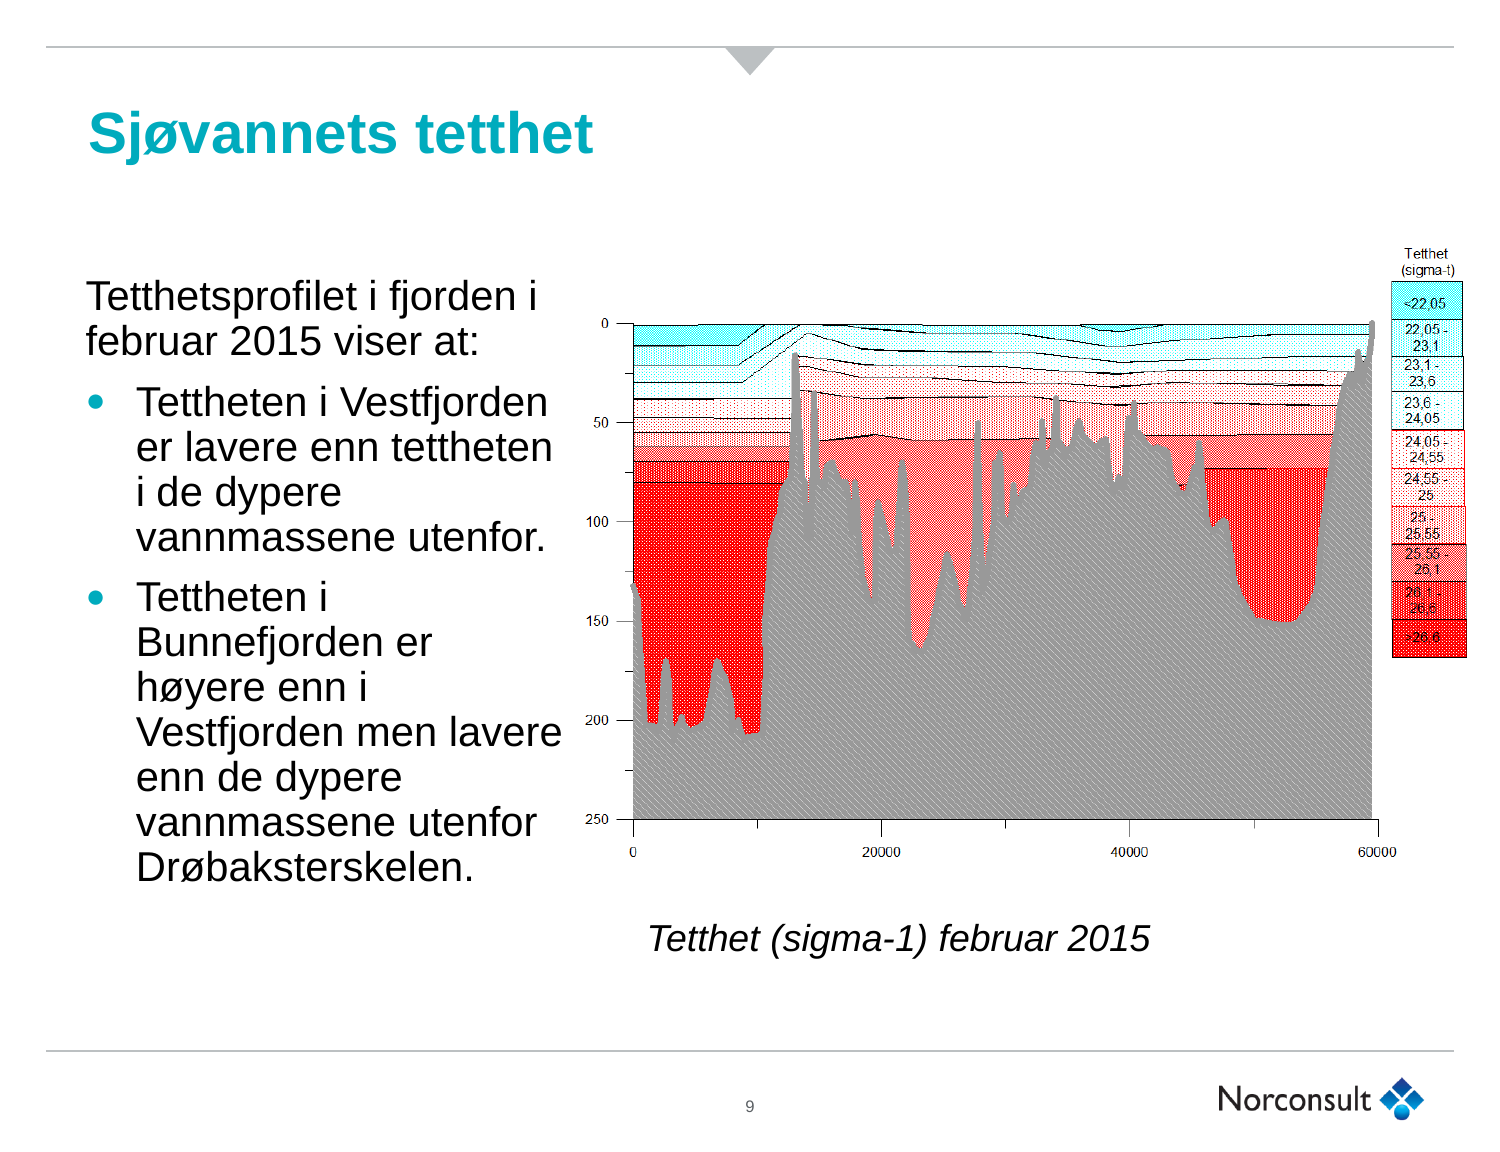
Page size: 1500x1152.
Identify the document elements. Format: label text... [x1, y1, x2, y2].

list Tetthetsprofilet i fjorden i februar 2015 viser at: Tettheten i Vestfjorden er lavere enn tettheten i de dypere vannmassene utenfor. Tettheten i Bunnefjorden er høyere enn i Vestfjorden men lavere enn de dypere vannmassene utenfor Drøbaksterskelen. [85, 274, 573, 1013]
title Sjøvannets tetthet [88, 103, 1418, 257]
text_box Tetthet (sigma-1) februar 2015 [631, 906, 1376, 967]
picture [585, 246, 1467, 860]
slide_number 9 [732, 1095, 768, 1116]
picture [1219, 1077, 1500, 1152]
